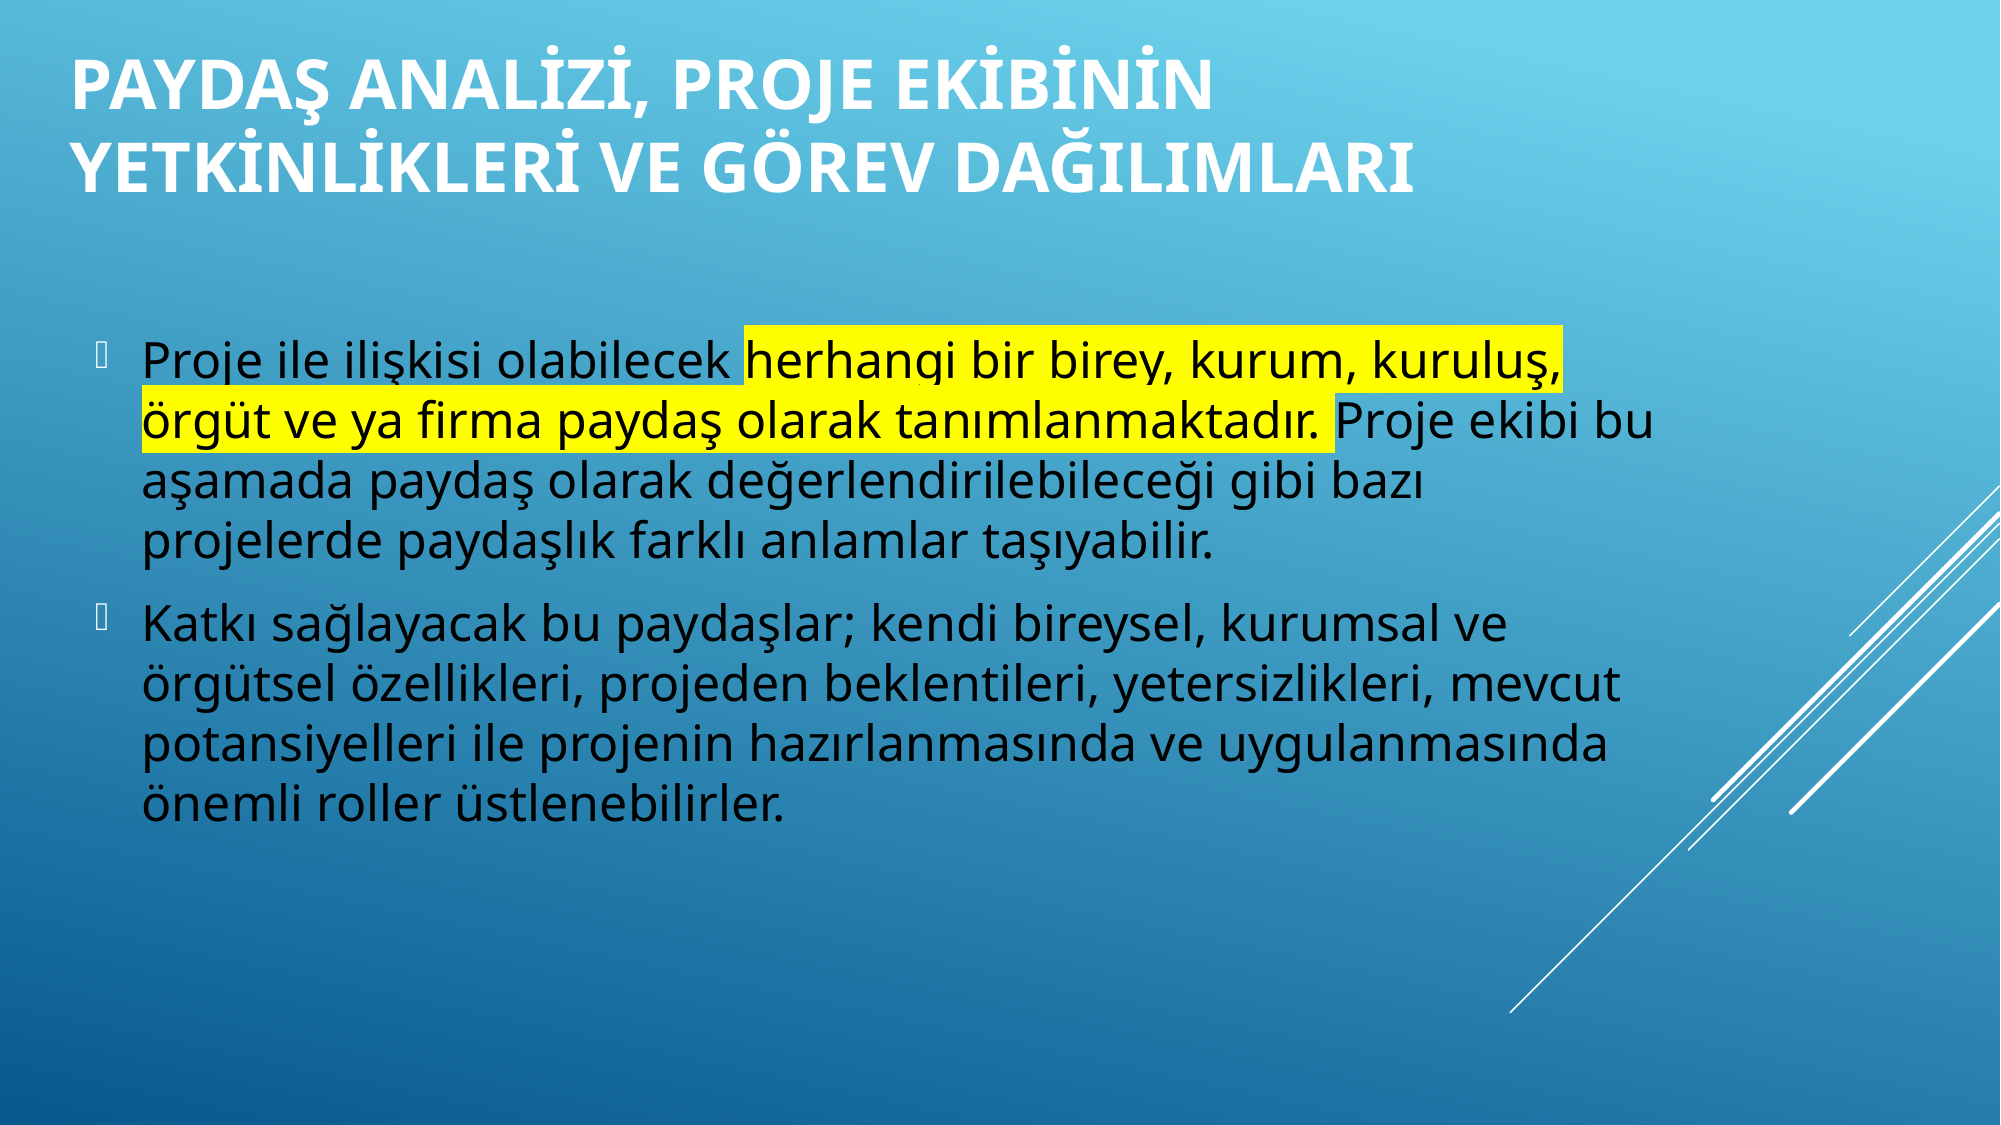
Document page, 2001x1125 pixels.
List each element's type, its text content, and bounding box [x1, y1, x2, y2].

title Paydaş analizi, proje ekibinin yetkinlikleri ve görev dağılımları [54, 0, 1455, 248]
list Proje ile ilişkisi olabilecek herhangi bir birey, kurum, kuruluş, örgüt ve ya firma paydaş olarak tanımlanmaktadır. Proje ekibi bu aşamada paydaş olarak değerlendirilebileceği gibi bazı projelerde paydaşlık farklı anlamlar taşıyabilir. Katkı sağlayacak bu paydaşlar; kendi bireysel, kurumsal ve örgütsel özellikleri, projeden beklentileri, yetersizlikleri, mevcut potansiyelleri ile projenin hazırlanmasında ve uygulanmasında önemli roller üstlenebilirler. [79, 247, 1695, 913]
